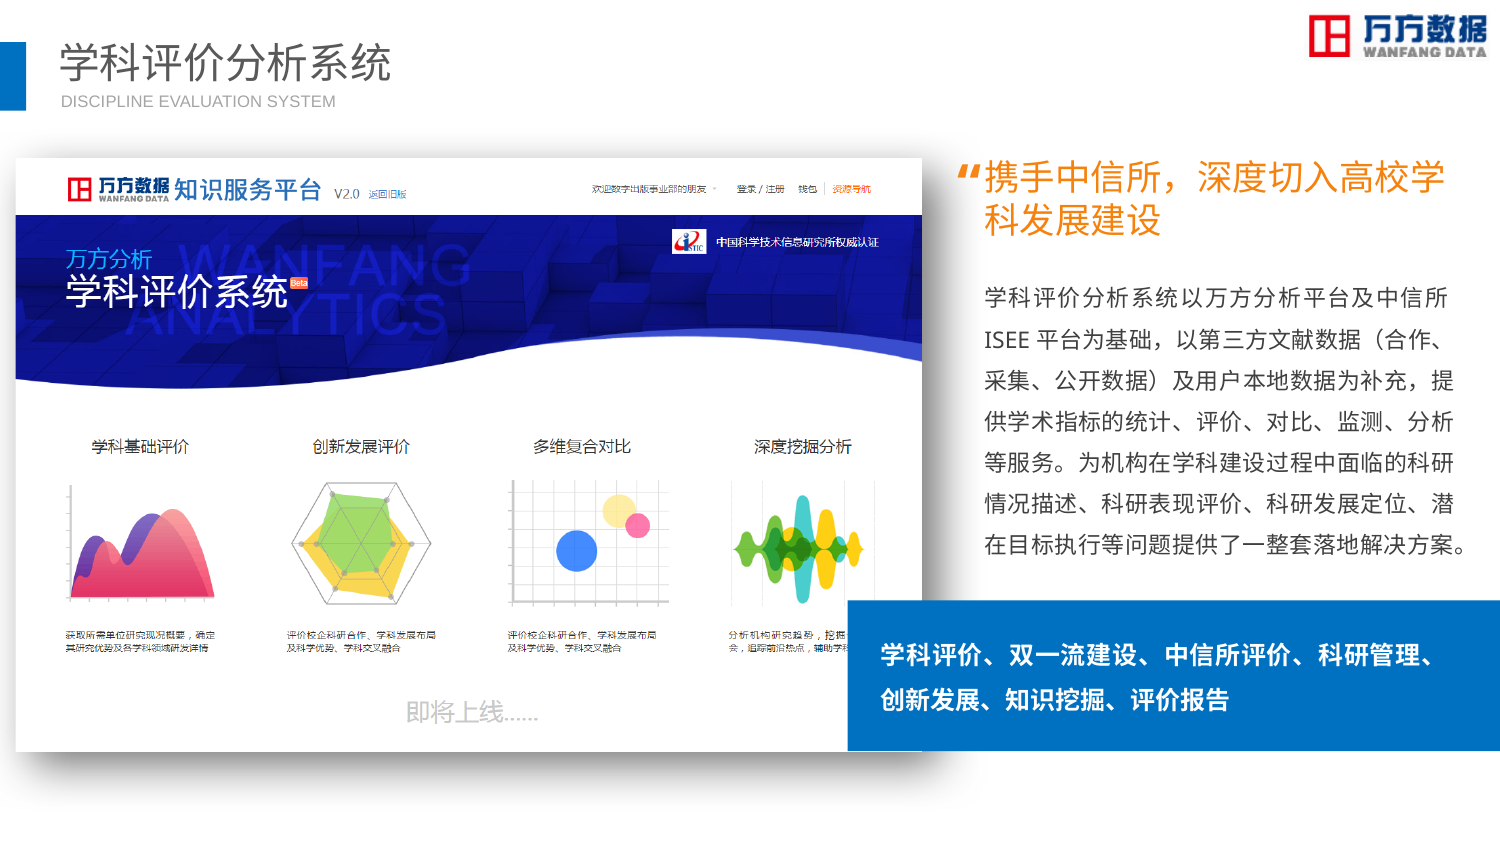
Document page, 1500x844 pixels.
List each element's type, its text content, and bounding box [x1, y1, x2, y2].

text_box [945, 111, 1459, 247]
text_box DISCIPLINE EVALUATION SYSTEM [49, 85, 348, 117]
text_box 学科评价分析系统以万方分析平台及中信所ISEE平台为基础，以第三方文献数据（合作、采集、公开数据）及用户本地数据为补充，提供学术指标的统计、评价、对比、监测、分析等服务。为机构在学科建设过程中面临的科研情况描述、科研表现评价、科研发展定位、潜在目标执行等问题提供了一整套落地解决方案。 [973, 264, 1466, 577]
picture [1304, 10, 1490, 61]
text_box 学科评价分析系统 [46, 31, 404, 143]
picture [15, 158, 922, 752]
text_box [922, 599, 1500, 752]
text_box 学科评价、双一流建设、中信所评价、科研管理、创新发展、知识挖掘、评价报告 [922, 618, 1459, 721]
text_box [0, 41, 27, 112]
